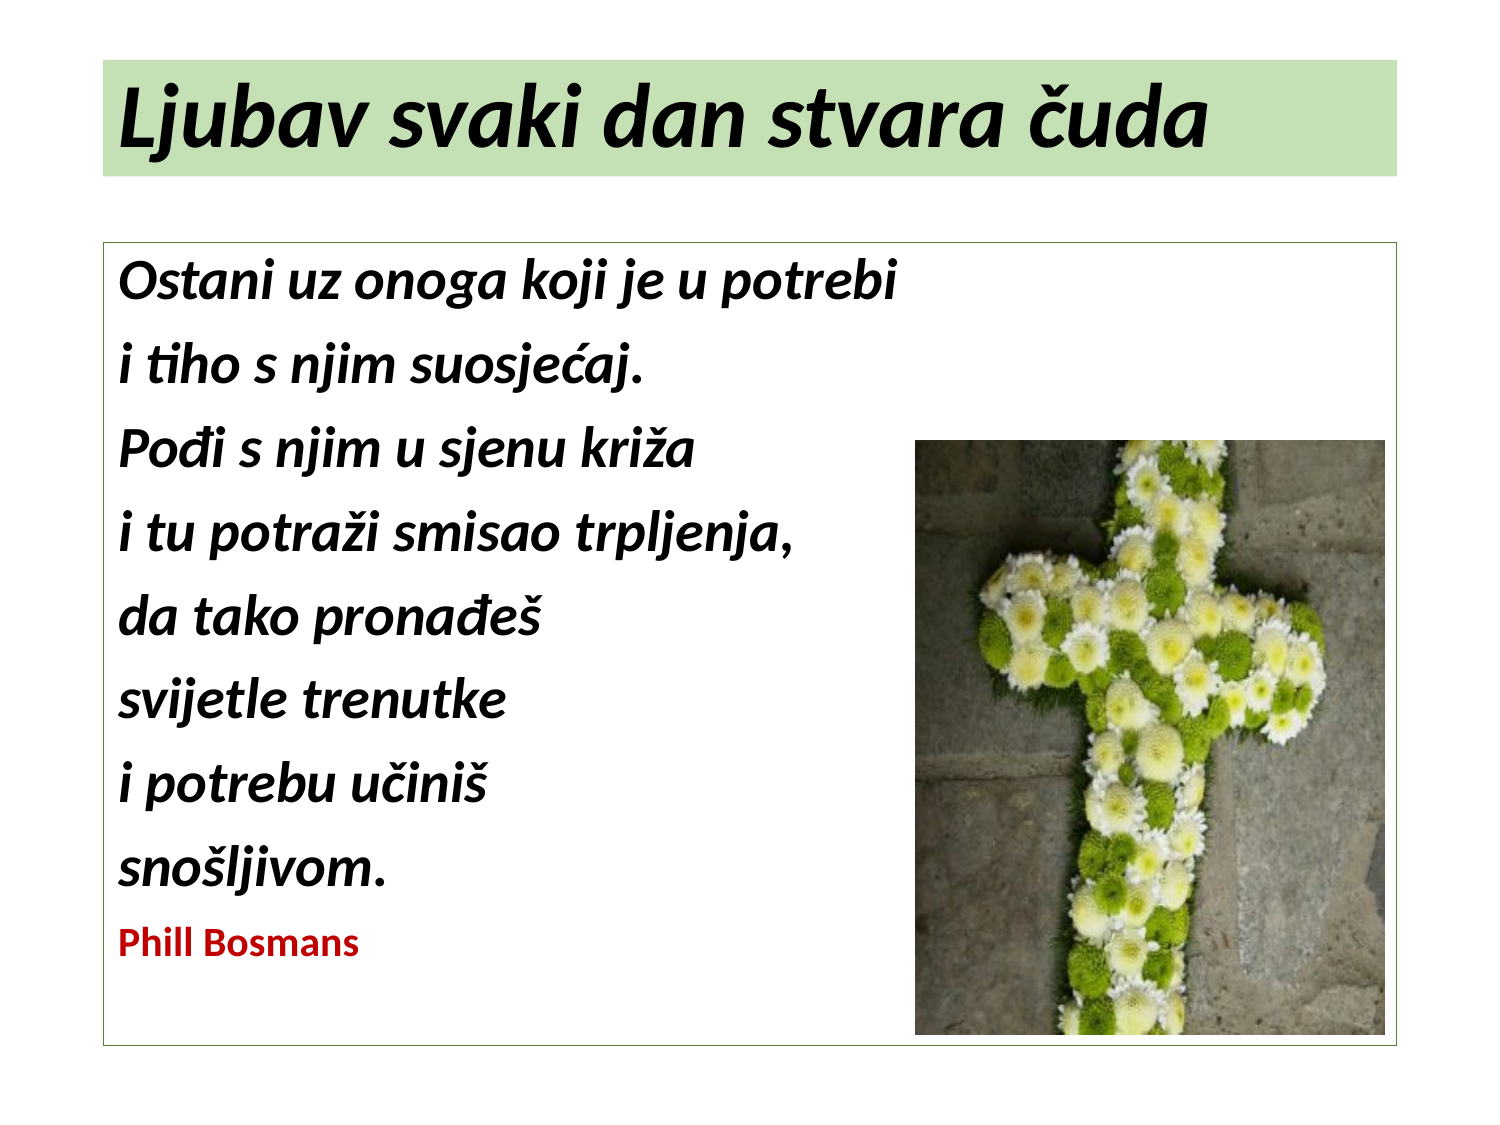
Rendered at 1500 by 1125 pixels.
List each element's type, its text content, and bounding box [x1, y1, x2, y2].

picture [915, 440, 1385, 1035]
title Ljubav svaki dan stvara čuda [103, 59, 1397, 177]
list Ostani uz onoga koji je u potrebi i tiho s njim suosjećaj. Pođi s njim u sjenu križa i tu potraži smisao trpljenja, da tako pronađeš svijetle trenutke i potrebu učiniš snošljivom. Phill Bosmans [103, 242, 1397, 1046]
